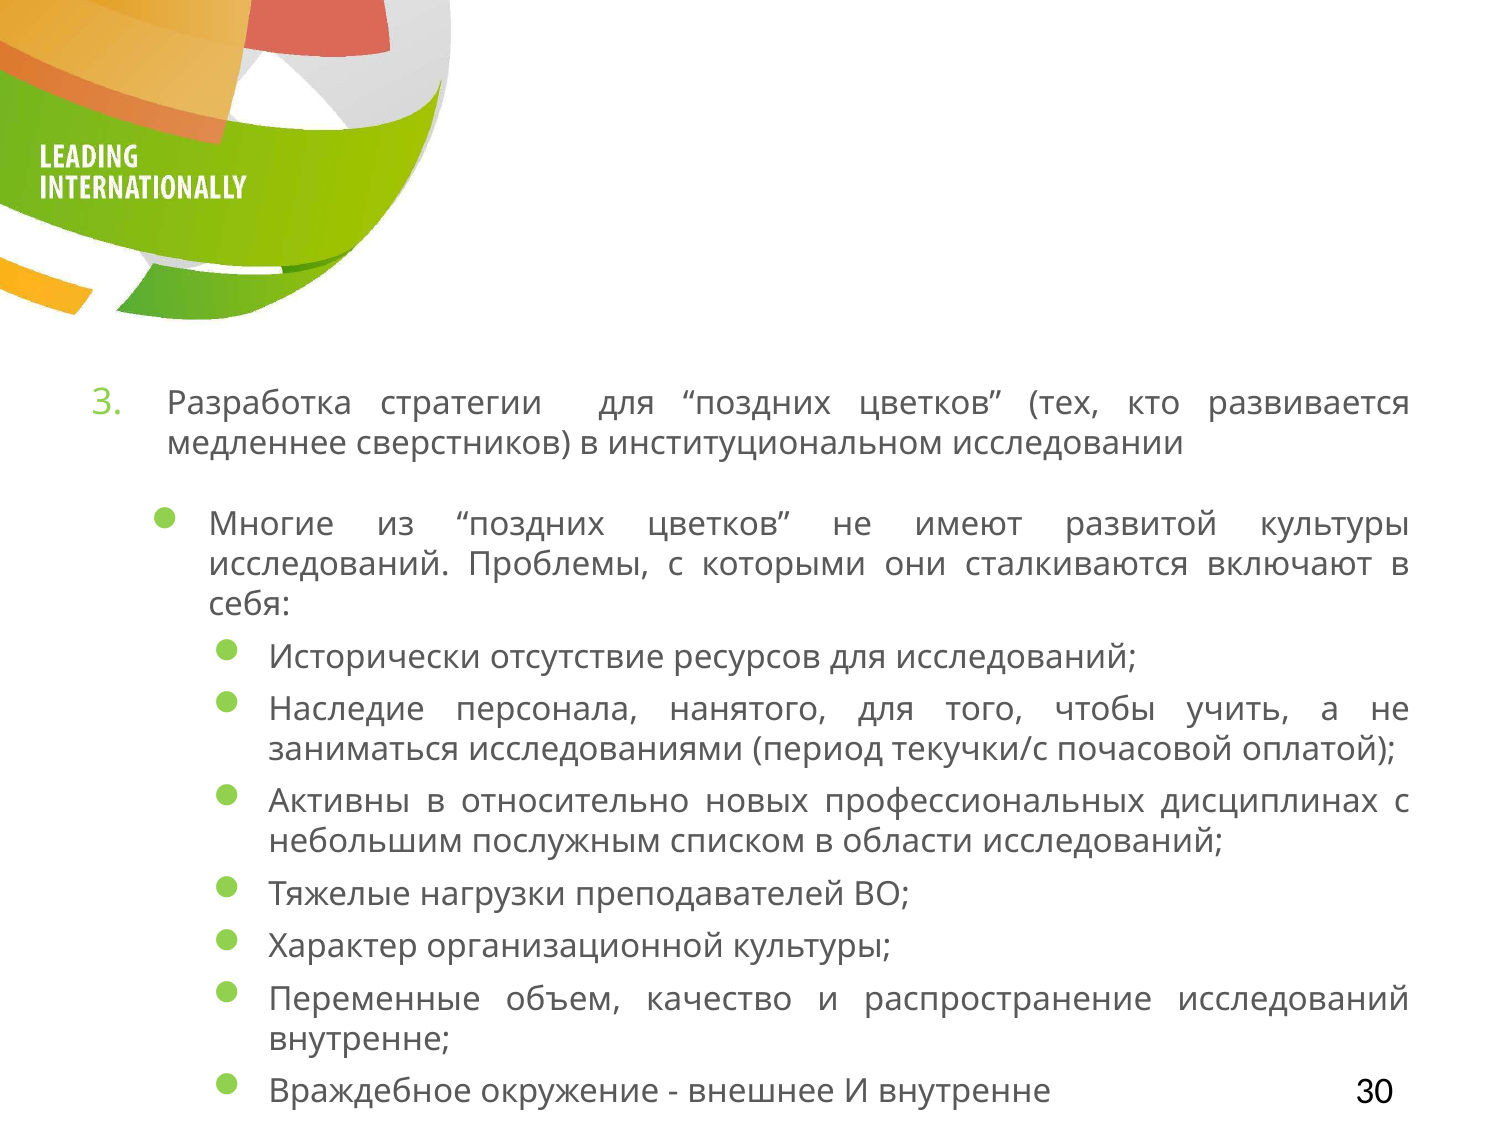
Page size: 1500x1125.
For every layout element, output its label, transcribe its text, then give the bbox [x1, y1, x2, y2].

picture [0, 0, 467, 339]
list Разработка стратегии для “поздних цветков” (тех, кто развивается медленнее сверстников) в институциональном исследовании Многие из “поздних цветков” не имеют развитой культуры исследований. Проблемы, с которыми они сталкиваются включают в себя: Исторически отсутствие ресурсов для исследований; Наследие персонала, нанятого, для того, чтобы учить, а не заниматься исследованиями (период текучки/с почасовой оплатой); Активны в относительно новых профессиональных дисциплинах с небольшим послужным списком в области исследований; Тяжелые нагрузки преподавателей ВО; Характер организационной культуры; Переменные объем, качество и распространение исследований внутренне; Враждебное окружение - внешнее И внутренне [76, 373, 1427, 1041]
